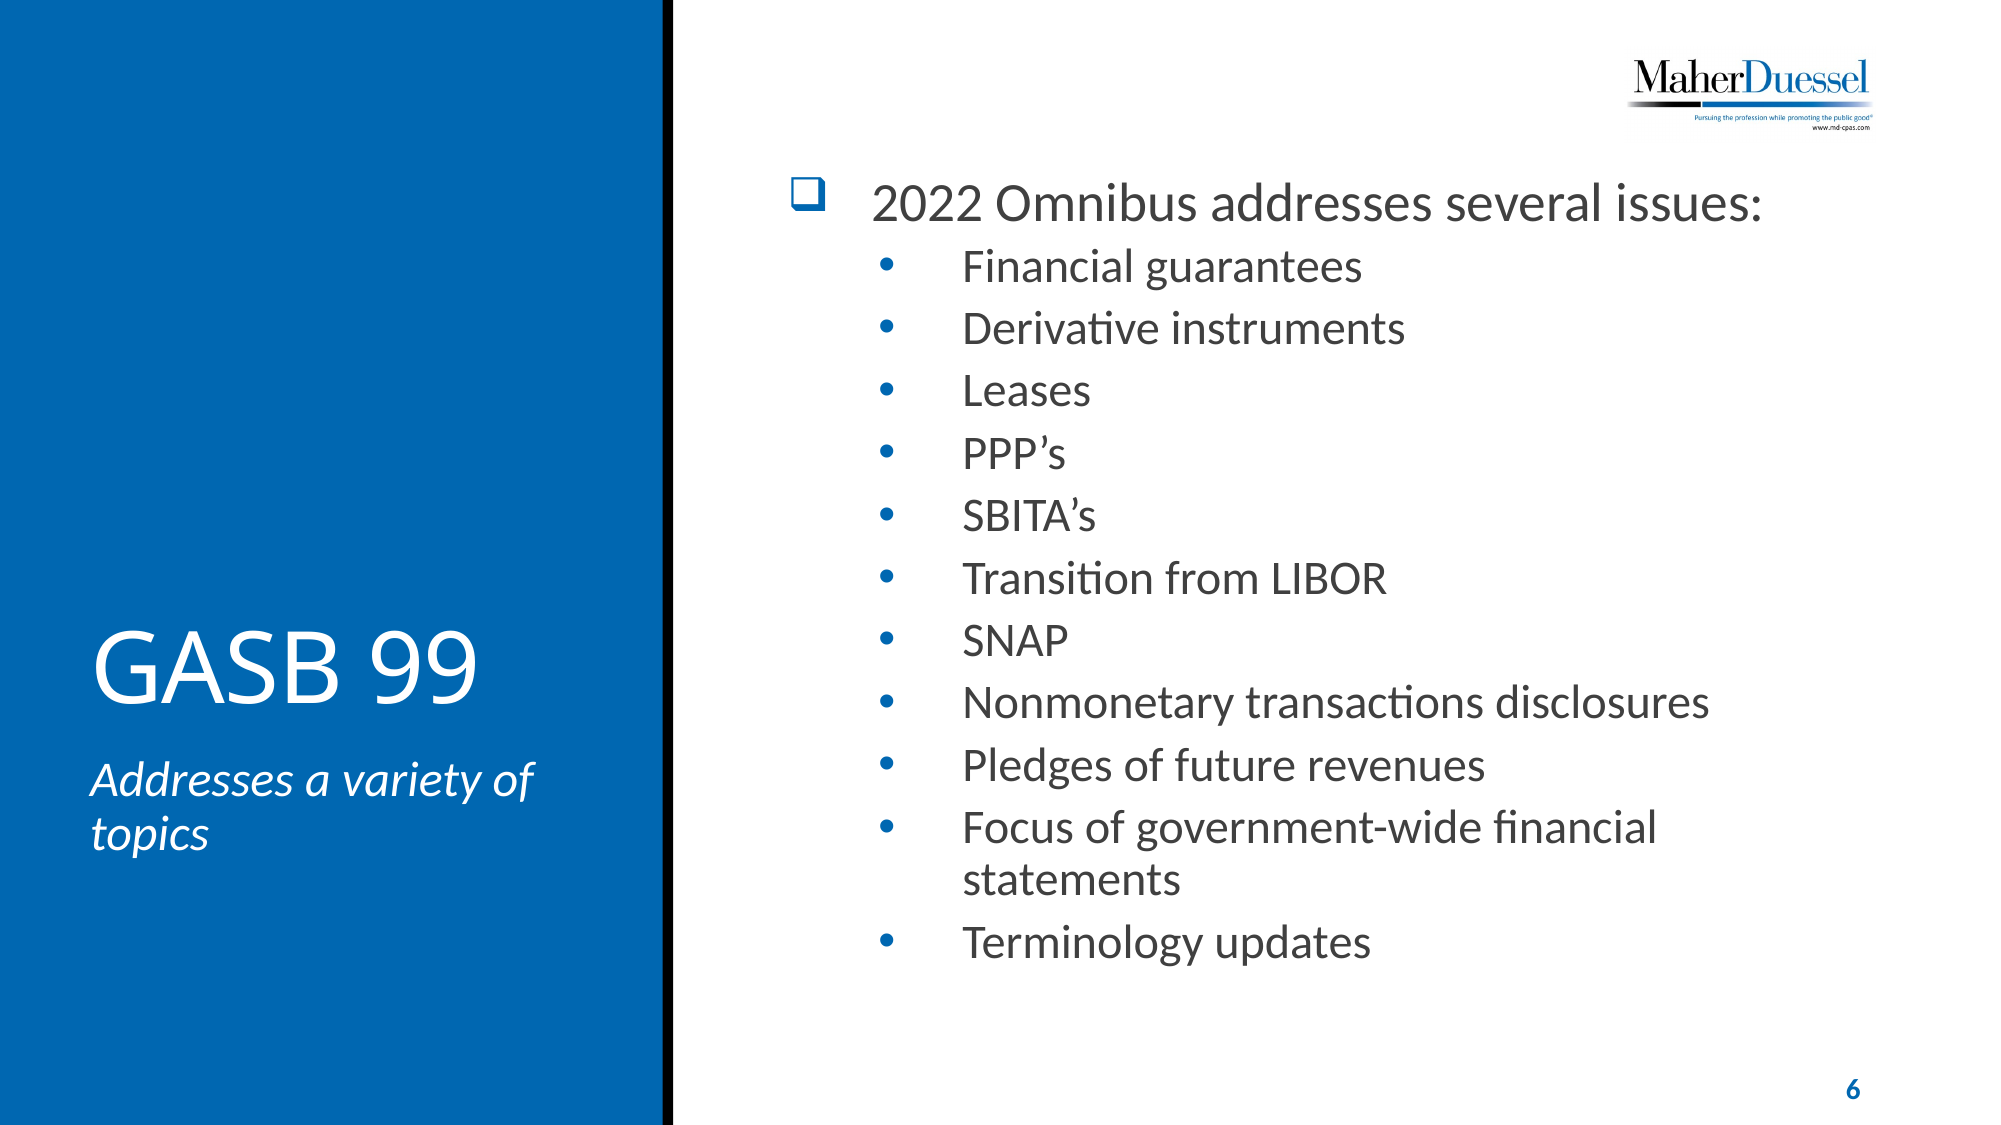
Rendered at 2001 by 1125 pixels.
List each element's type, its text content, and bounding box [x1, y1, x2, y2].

slide_number 6 [1660, 1057, 1876, 1118]
list Addresses a variety of topics [75, 745, 600, 1035]
title GASB 99 [75, 97, 600, 732]
list 2022 Omnibus addresses several issues: Financial guarantees Derivative instruments Leases PPP’s SBITA’s Transition from LIBOR SNAP Nonmonetary transactions disclosures Pledges of future revenues Focus of government-wide financial statements Terminology updates [787, 166, 1853, 983]
picture [1624, 46, 1876, 143]
